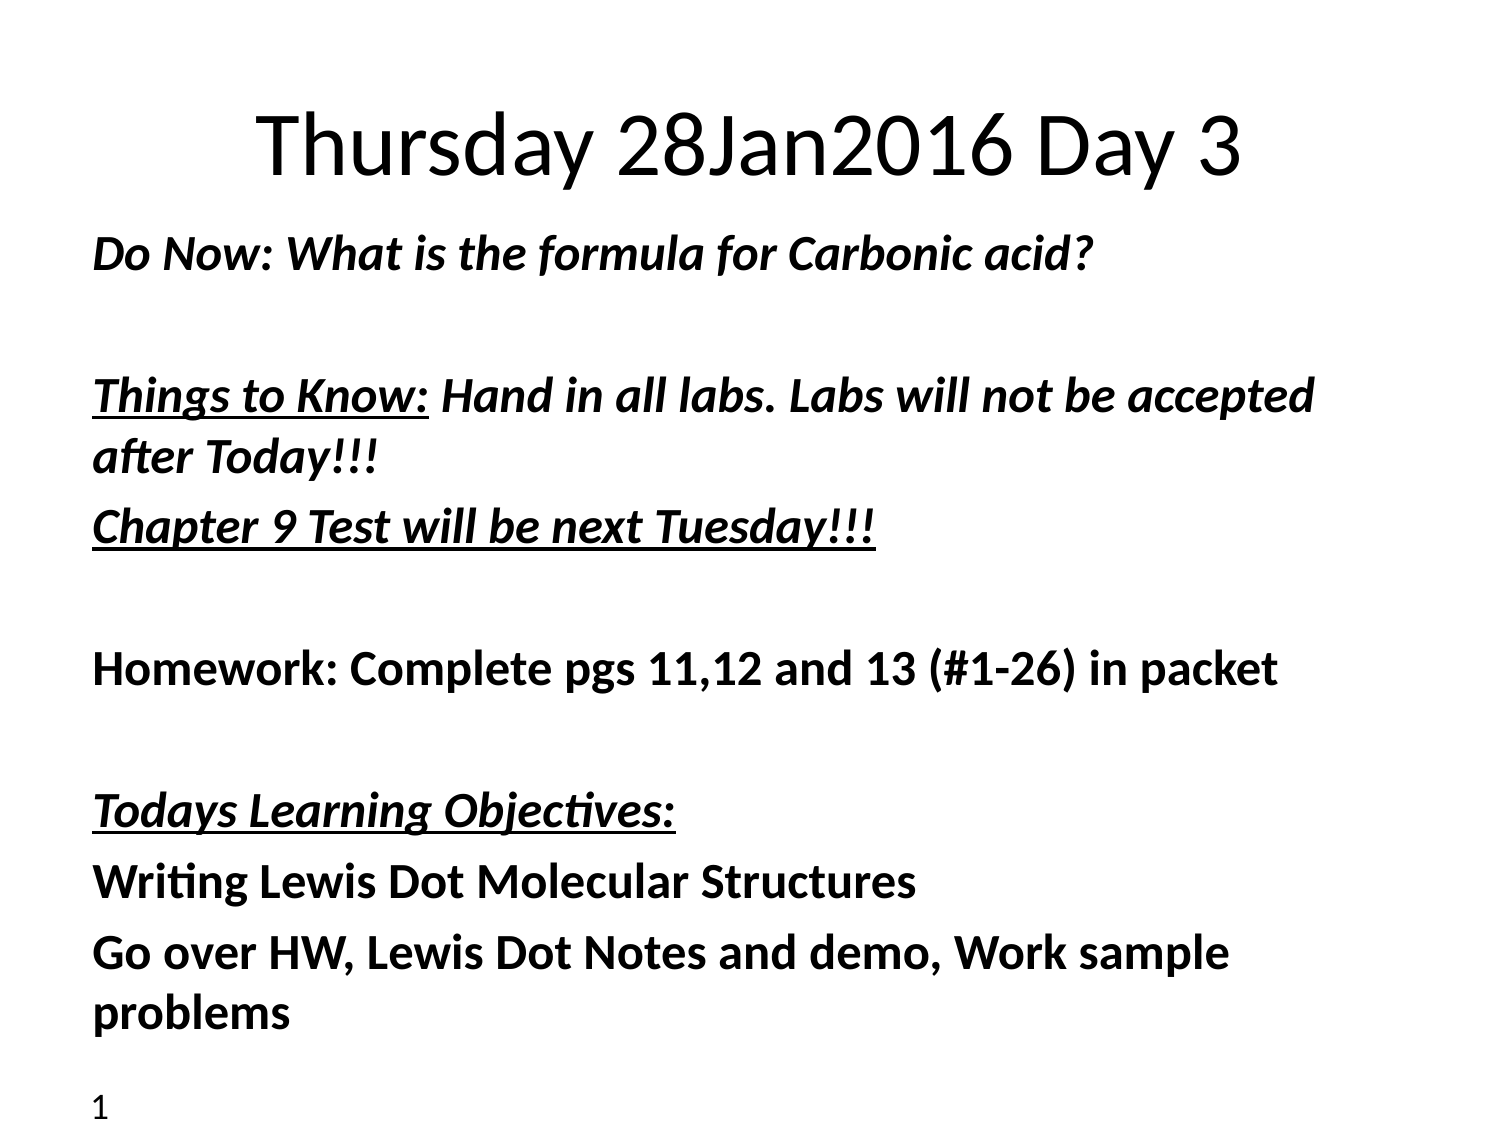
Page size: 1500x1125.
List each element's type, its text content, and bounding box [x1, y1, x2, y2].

title Thursday 28Jan2016 Day 3 [75, 45, 1425, 233]
list Do Now: What is the formula for Carbonic acid? Things to Know: Hand in all labs. Labs will not be accepted after Today!!! Chapter 9 Test will be next Tuesday!!! Homework: Complete pgs 11,12 and 13 (#1-26) in packet Todays Learning Objectives: Writing Lewis Dot Molecular Structures Go over HW, Lewis Dot Notes and demo, Work sample problems [77, 212, 1428, 1050]
text_box 1 [75, 1074, 125, 1125]
